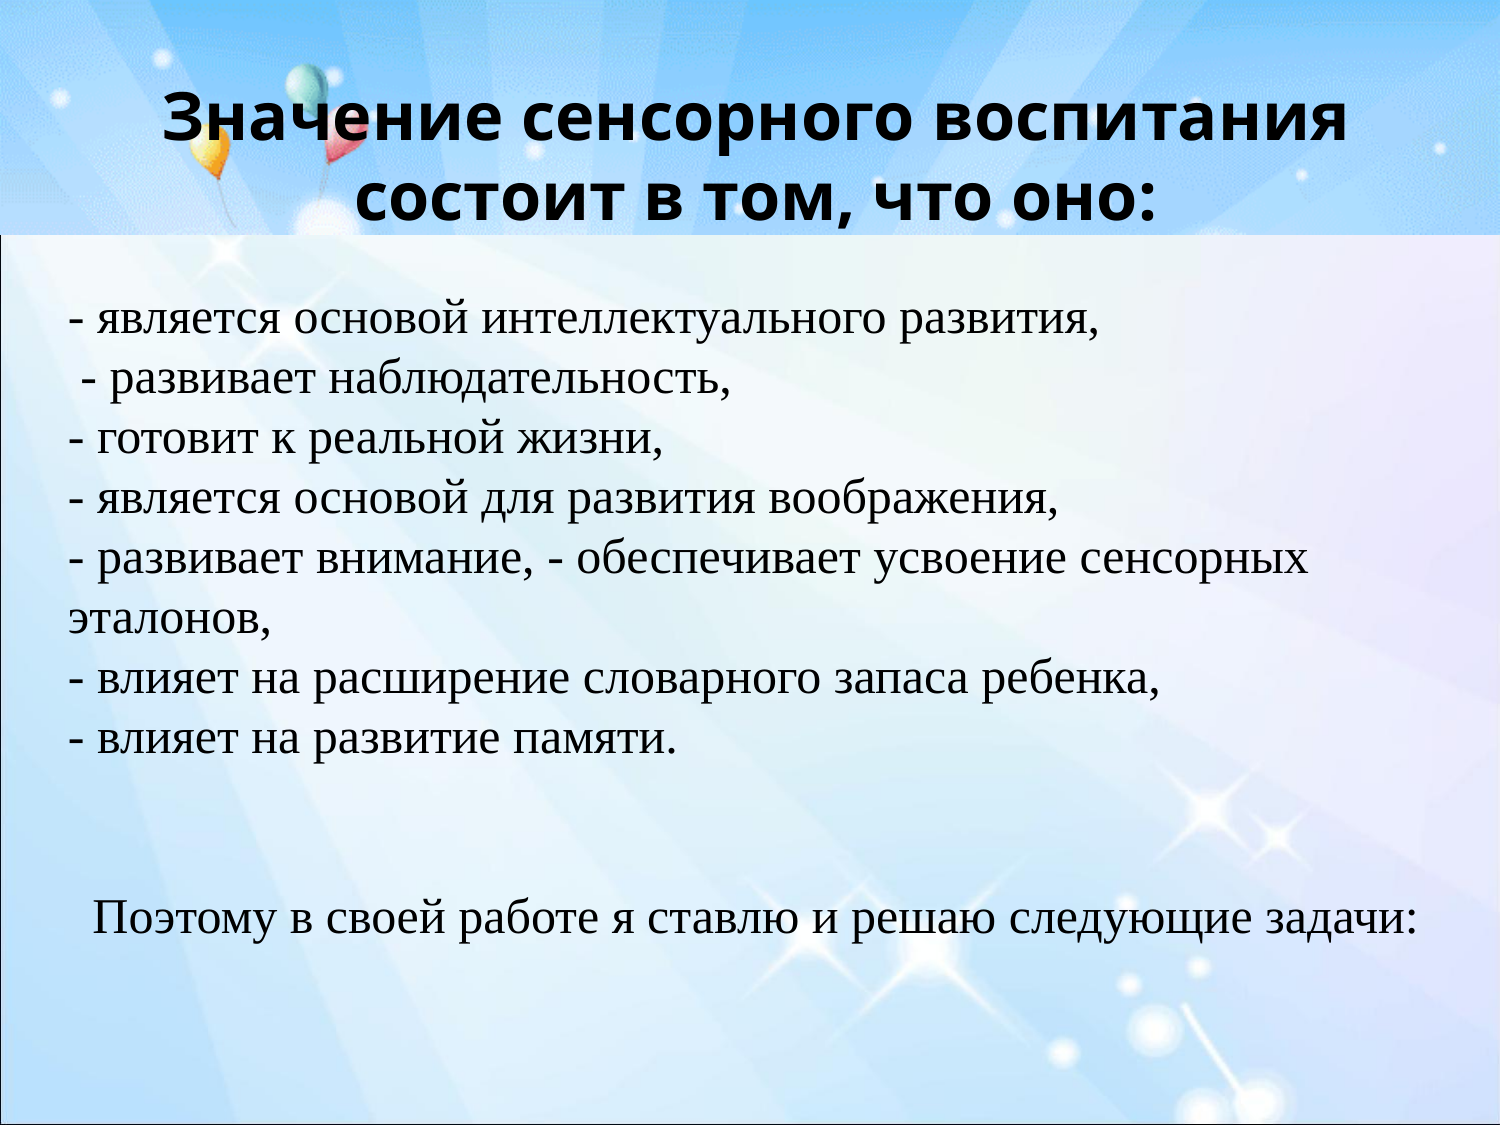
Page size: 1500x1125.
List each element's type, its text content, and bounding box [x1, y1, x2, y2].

text_box Значение сенсорного воспитания состоит в том, что оно: - является основой интеллектуального развития, - развивает наблюдательность, - готовит к реальной жизни, - является основой для развития воображения, - развивает внимание, - обеспечивает усвоение сенсорных эталонов, - влияет на расширение словарного запаса ребенка, - влияет на развитие памяти. Поэтому в своей работе я ставлю и решаю следующие задачи: [53, 66, 1459, 1125]
picture [0, 0, 1500, 1125]
